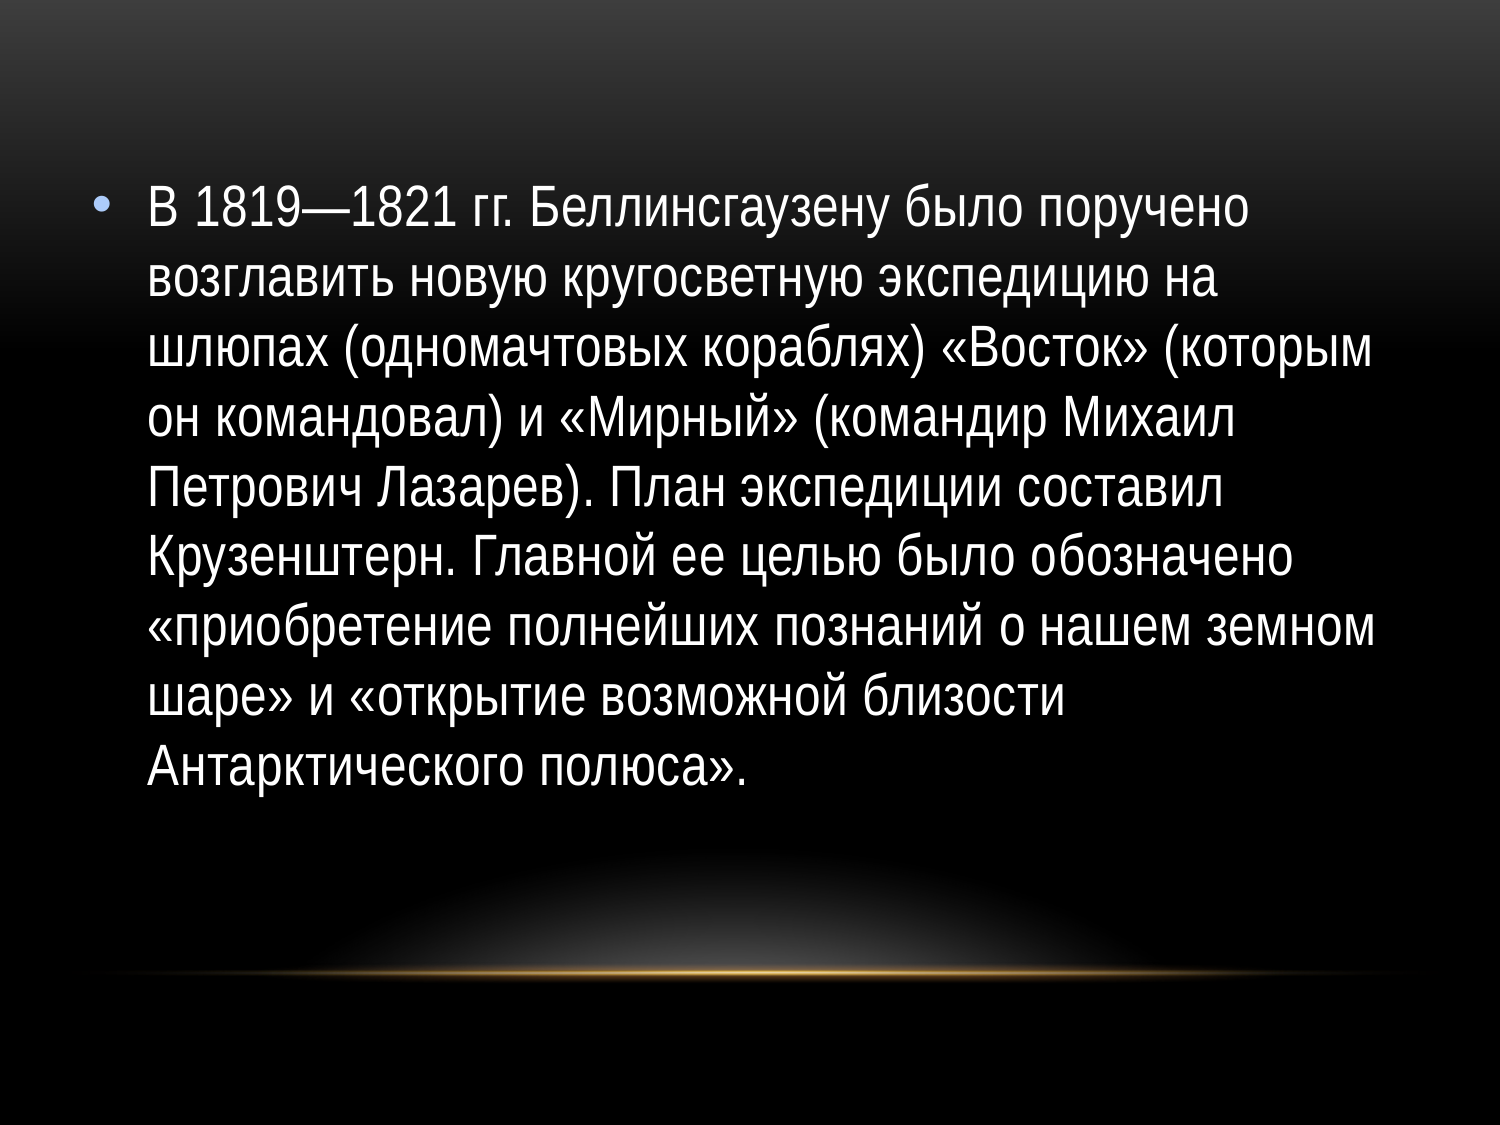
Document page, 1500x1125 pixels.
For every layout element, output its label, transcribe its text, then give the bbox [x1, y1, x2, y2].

picture [0, 0, 1500, 1125]
list В 1819—1821 гг. Беллинсгаузену было поручено возглавить новую кругосветную экспедицию на шлюпах (одномачтовых кораблях) «Восток» (которым он командовал) и «Мирный» (командир Михаил Петрович Лазарев). План экспедиции составил Крузенштерн. Главной ее целью было обозначено «приобретение полнейших познаний о нашем земном шаре» и «открытие возможной близости Антарктического полюса». [76, 160, 1412, 1047]
